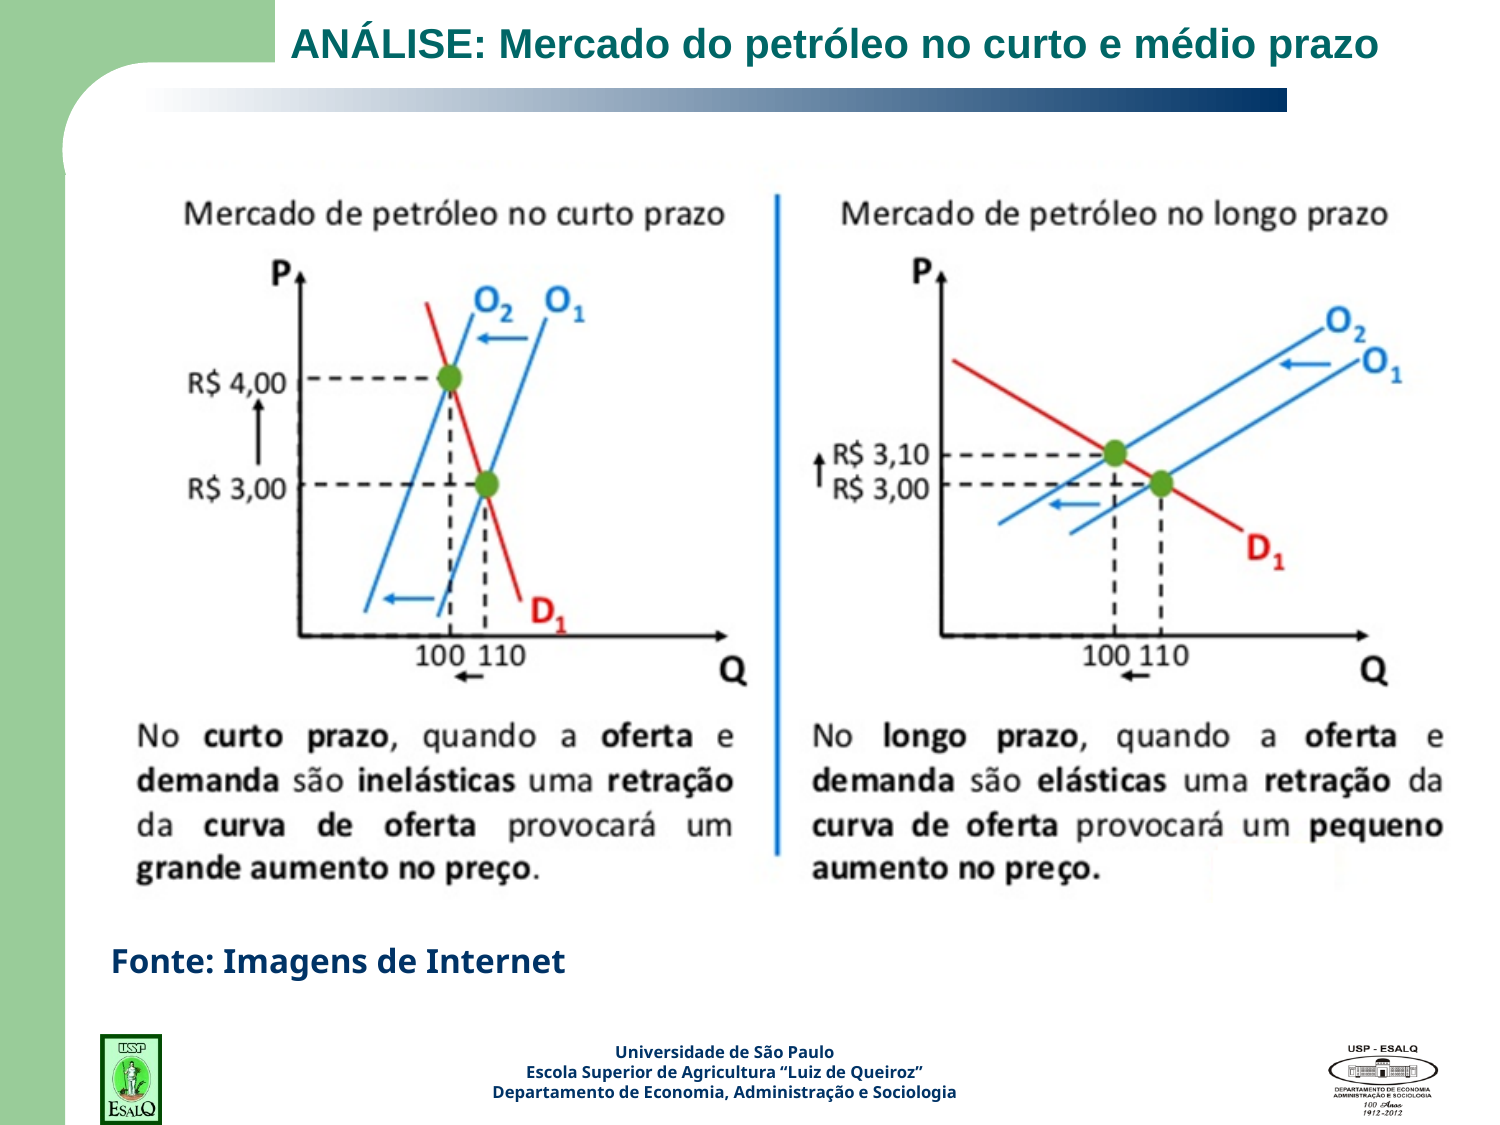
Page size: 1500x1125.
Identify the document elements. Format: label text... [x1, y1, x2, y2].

picture [111, 160, 1461, 904]
text_box Fonte: Imagens de Internet [95, 933, 582, 988]
picture [1316, 1034, 1451, 1123]
picture [100, 1034, 162, 1125]
title ANÁLISE: Mercado do petróleo no curto e médio prazo [275, 12, 1438, 75]
